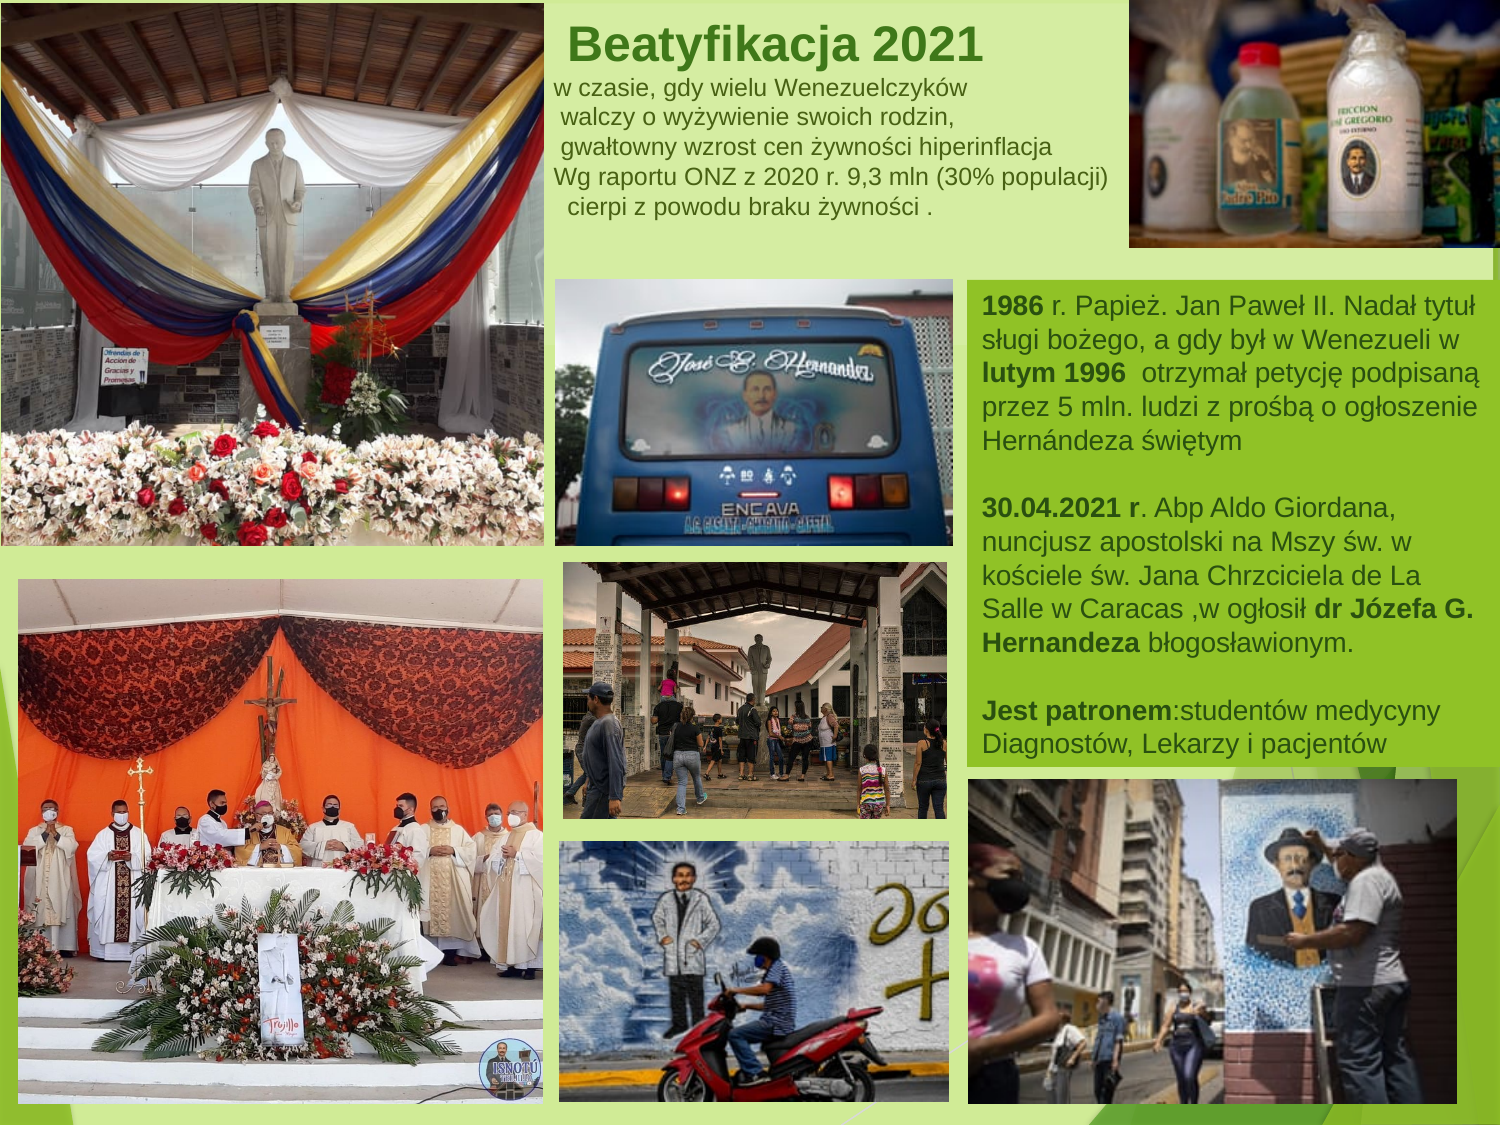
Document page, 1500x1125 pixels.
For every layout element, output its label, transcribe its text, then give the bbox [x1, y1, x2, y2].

text_box 1986 r. Papież. Jan Paweł II. Nadał tytuł sługi bożego, a gdy był w Wenezueli w lutym 1996 otrzymał petycję podpisaną przez 5 mln. ludzi z prośbą o ogłoszenie Hernándeza świętym 30.04.2021 r. Abp Aldo Giordana, nuncjusz apostolski na Mszy św. w kościele św. Jana Chrzciciela de La Salle w Caracas ,w ogłosił dr Józefa G. Hernandeza błogosławionym. Jest patronem:studentów medycyny Diagnostów, Lekarzy i pacjentów [967, 279, 1500, 767]
picture [18, 579, 544, 1105]
picture [554, 279, 954, 546]
picture [558, 841, 950, 1102]
picture [1128, 0, 1500, 248]
picture [1, 2, 545, 546]
picture [968, 778, 1457, 1105]
picture [562, 561, 948, 820]
title Beatyfikacja 2021 w czasie, gdy wielu Wenezuelczyków walczy o wyżywienie swoich rodzin, gwałtowny wzrost cen żywności hiperinflacja Wg raportu ONZ z 2020 r. 9,3 mln (30% populacji) cierpi z powodu braku żywności . [545, 3, 1494, 346]
